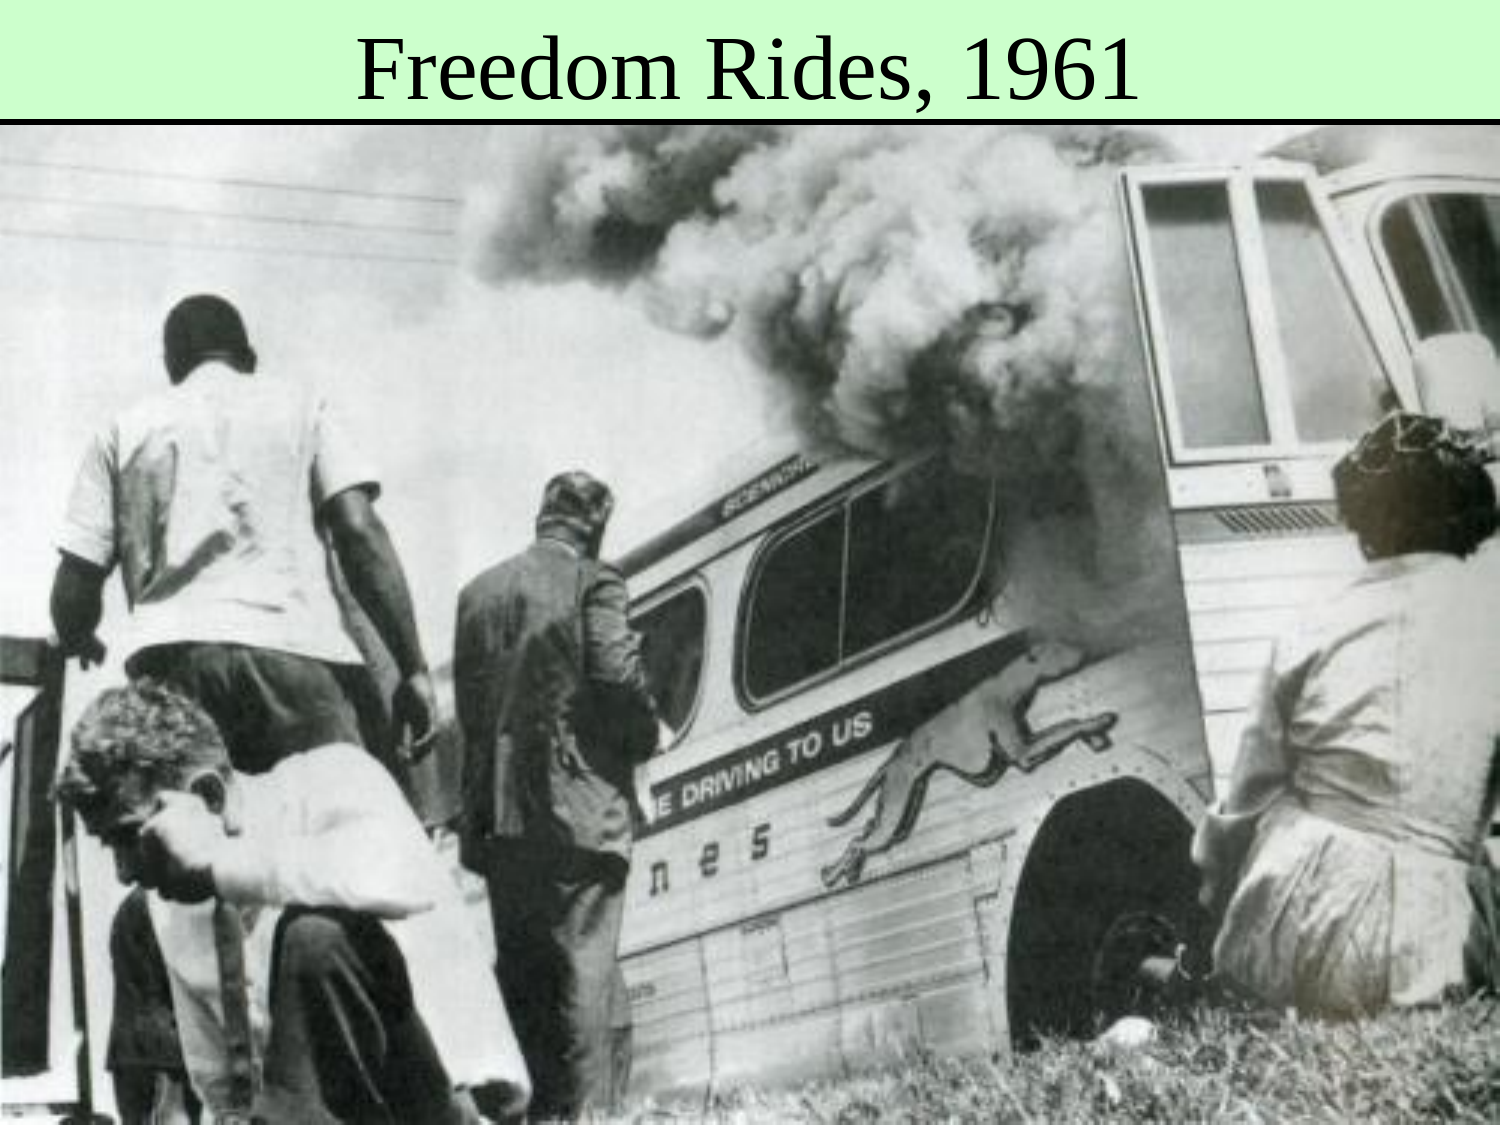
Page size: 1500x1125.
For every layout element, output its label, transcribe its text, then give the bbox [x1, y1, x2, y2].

title Freedom Rides, 1961 [0, 0, 1500, 119]
picture [0, 124, 1500, 1125]
